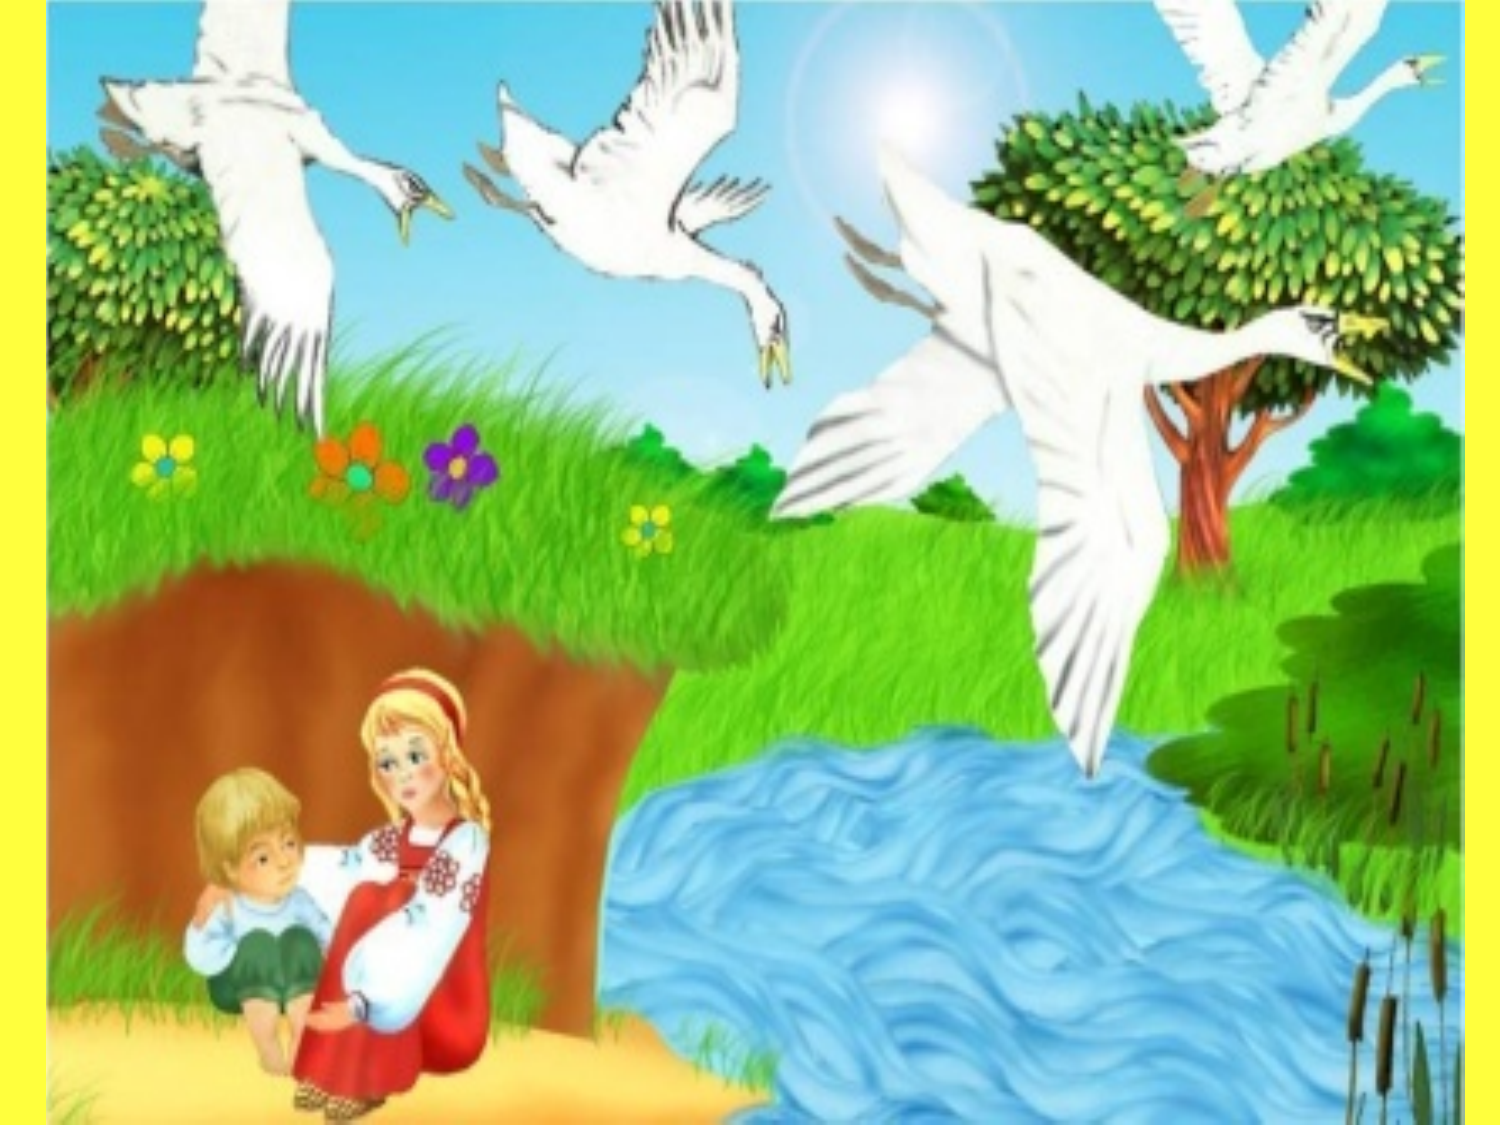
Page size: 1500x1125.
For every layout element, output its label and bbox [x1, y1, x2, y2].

list [46, 0, 1466, 1125]
